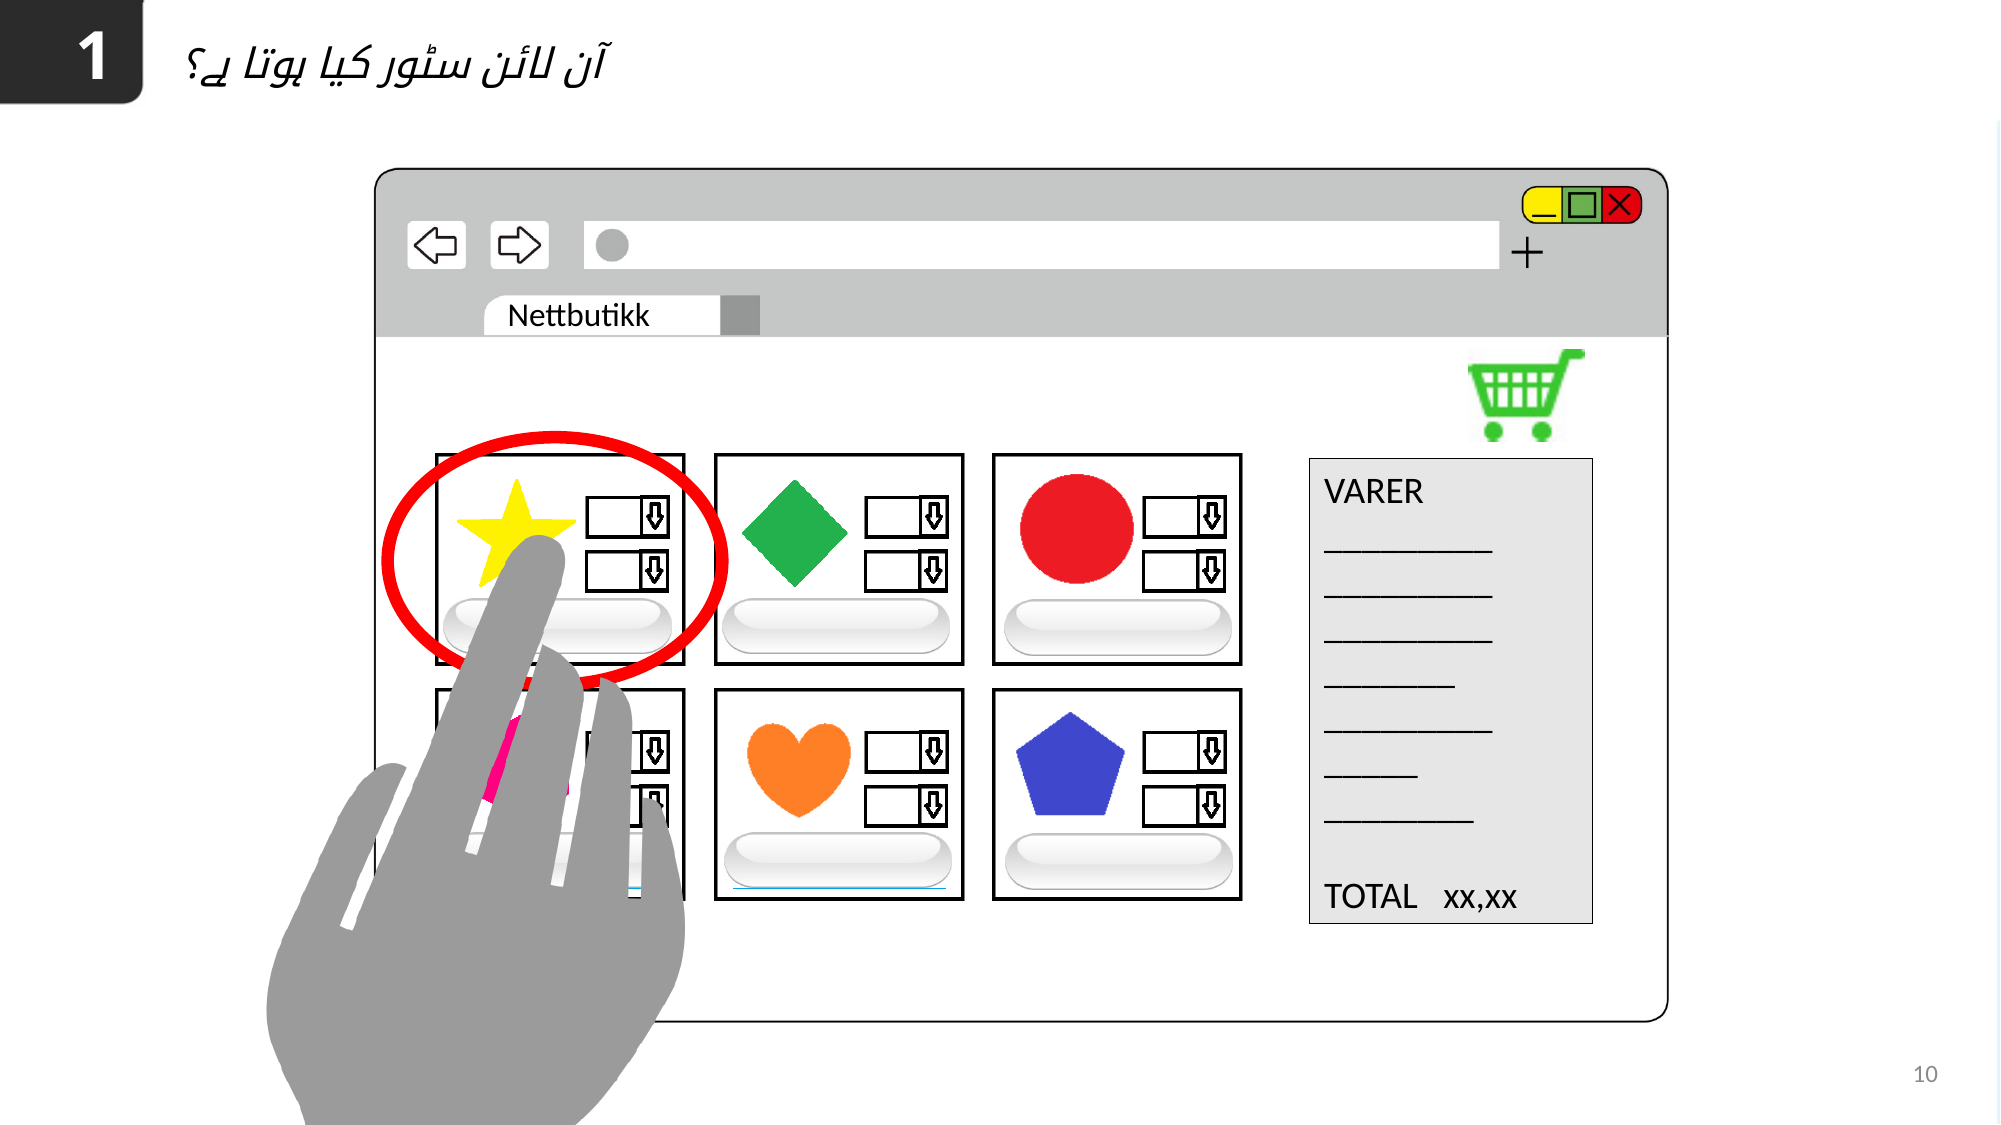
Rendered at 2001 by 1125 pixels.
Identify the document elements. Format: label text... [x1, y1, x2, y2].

picture [0, 0, 2000, 1125]
title آن لائن سٹور کیا ہوتا ہے؟ [165, 34, 1864, 95]
slide_number 10 [1733, 1042, 1954, 1103]
